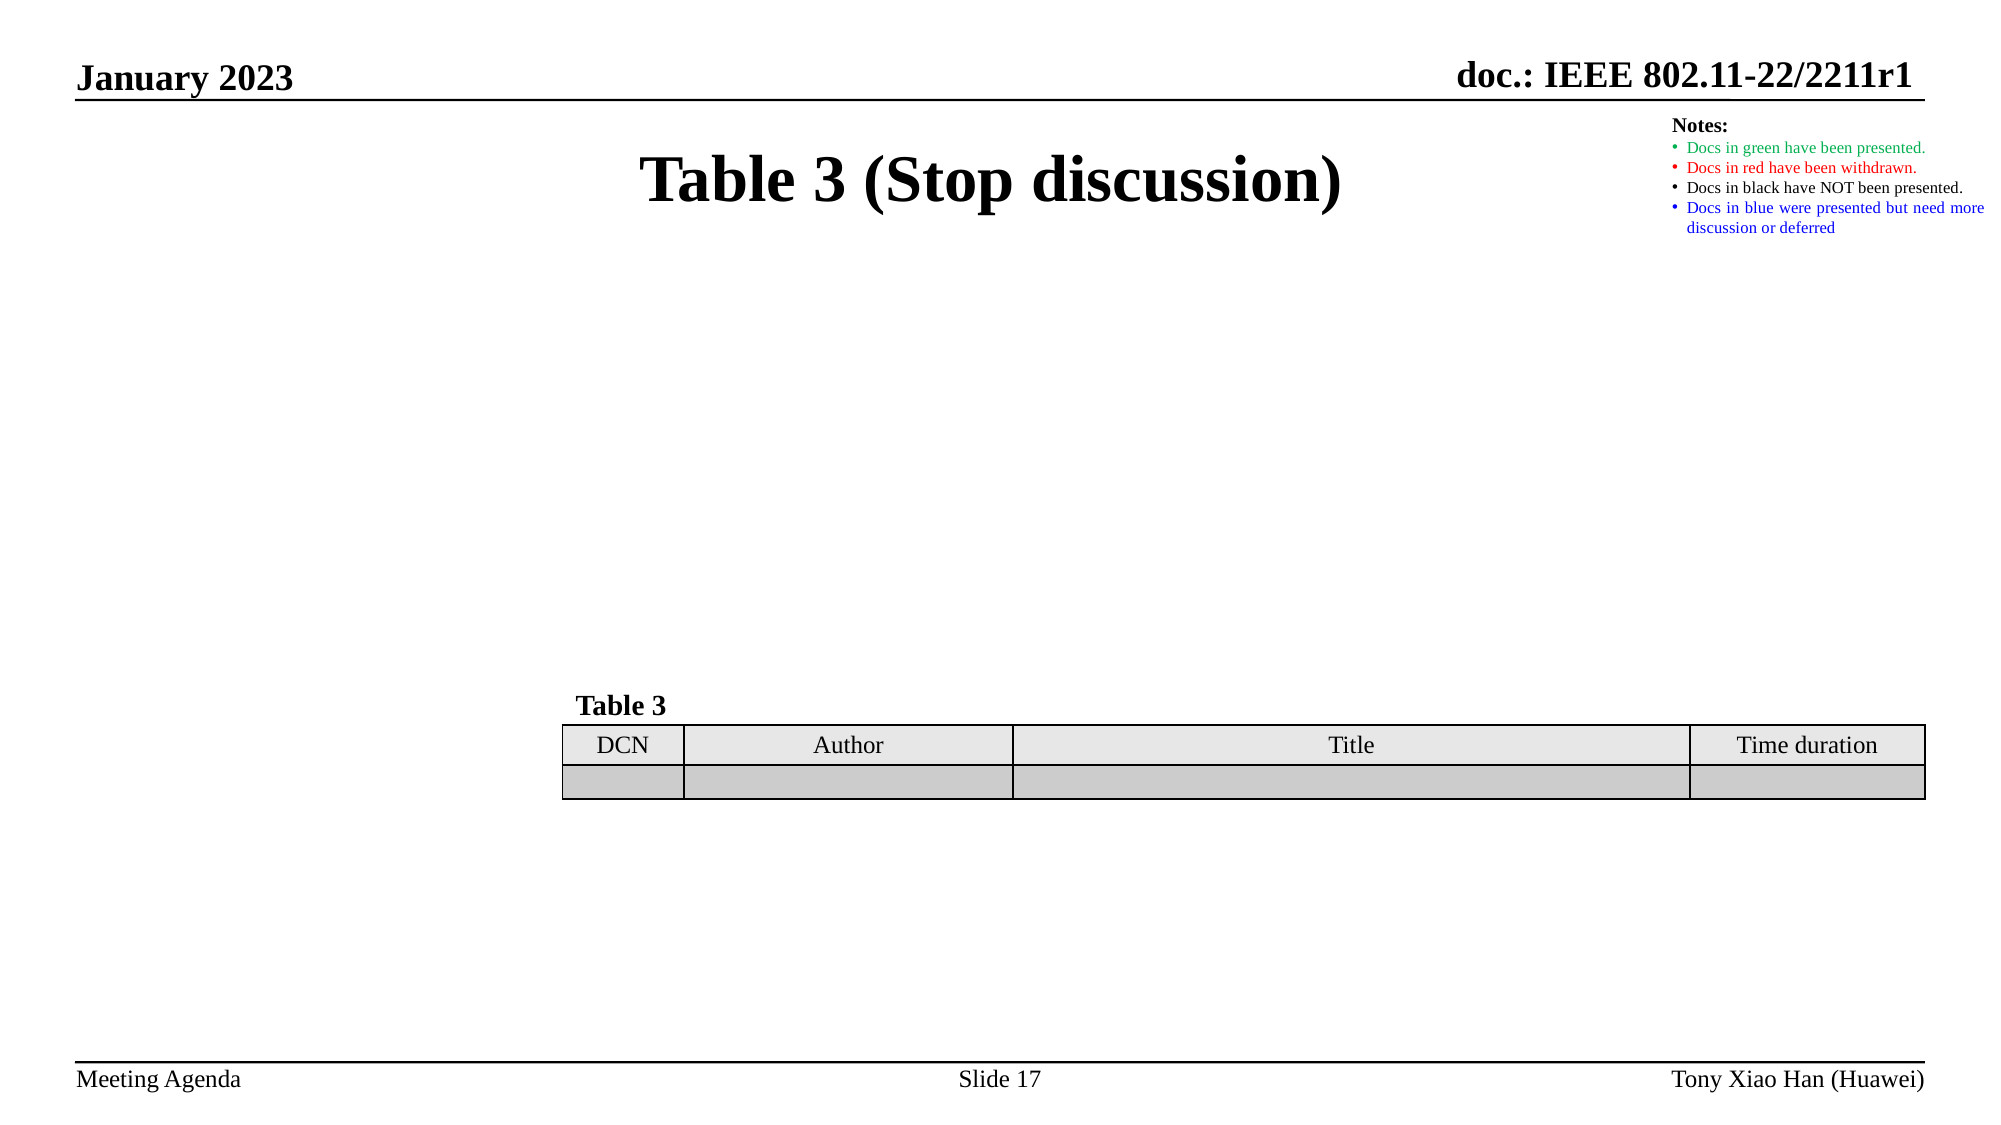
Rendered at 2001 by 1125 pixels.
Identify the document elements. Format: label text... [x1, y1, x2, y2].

table_cell [563, 766, 683, 798]
table_header Title [1014, 726, 1689, 764]
table_header DCN [563, 726, 683, 764]
text_box Notes: Docs in green have been presented. Docs in red have been withdrawn. Docs in black have NOT been presented. Docs in blue were presented but need more discussion or deferred [1657, 104, 2000, 246]
table_header Time duration [1691, 726, 1924, 764]
table_cell [1014, 766, 1689, 798]
table_cell [685, 766, 1012, 798]
table_cell [1691, 766, 1924, 798]
table_header Author [685, 726, 1012, 764]
text_box Table 3 [560, 687, 711, 721]
text_box Table 3 (Stop discussion) [362, 87, 1638, 263]
